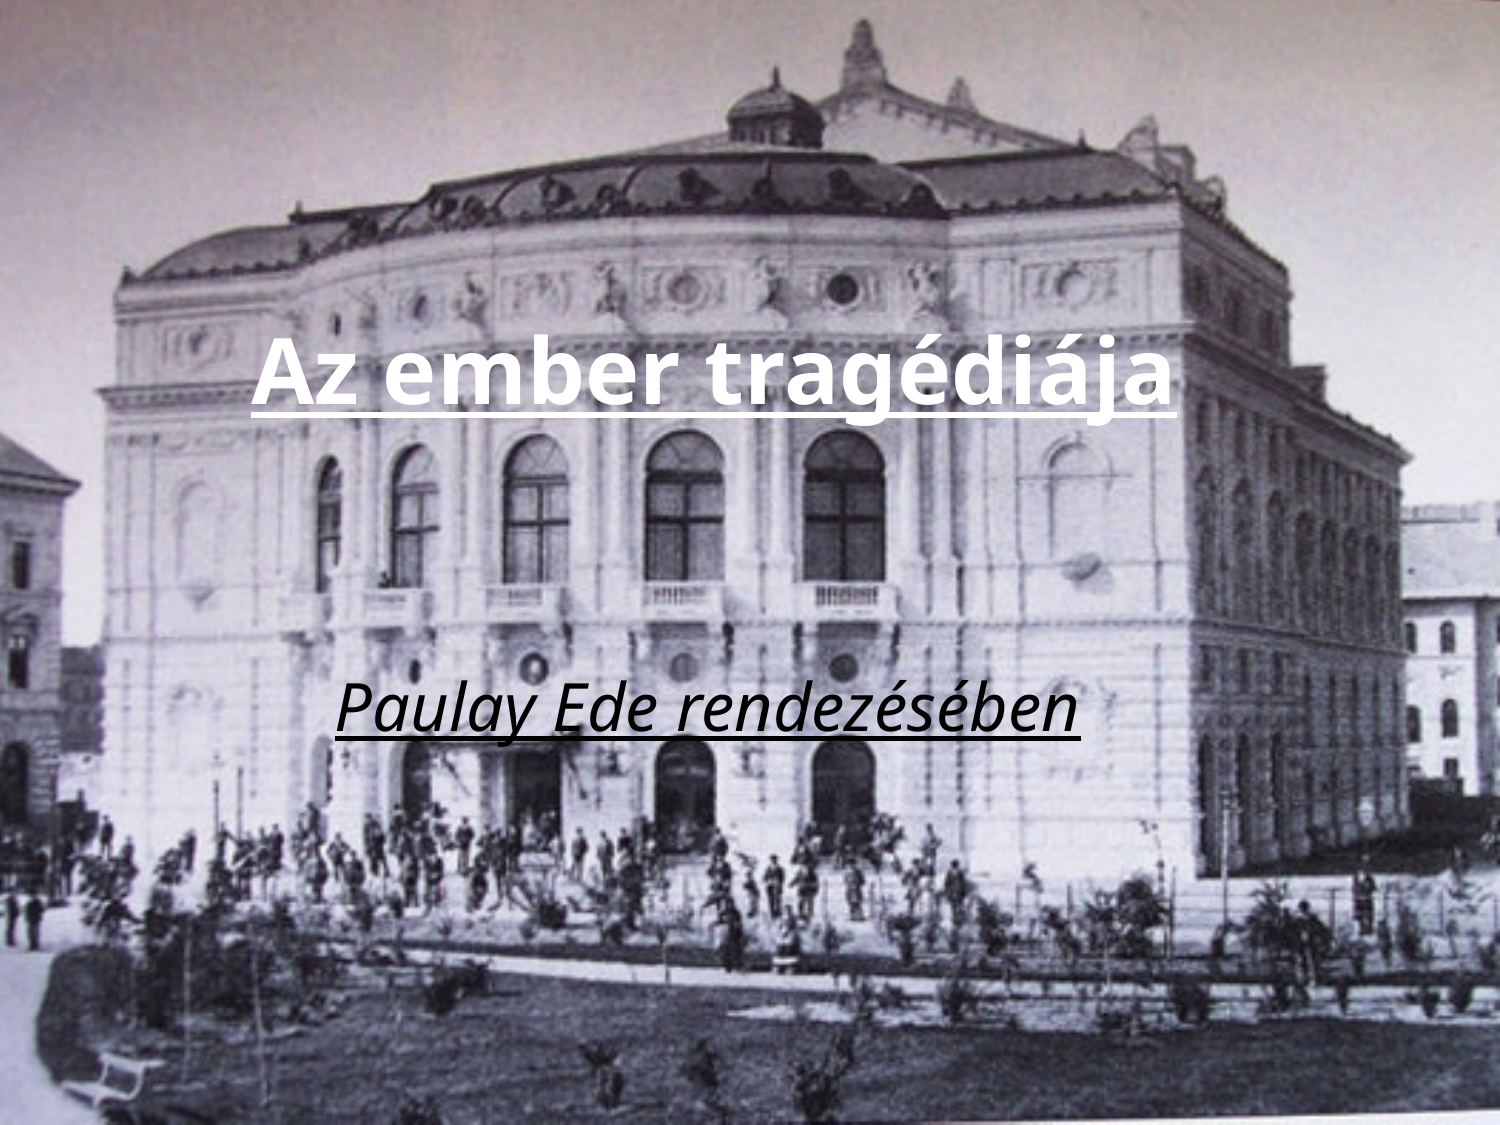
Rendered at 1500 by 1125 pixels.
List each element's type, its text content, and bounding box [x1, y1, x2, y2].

title Az ember tragédiája [76, 302, 1352, 544]
picture [0, 0, 1500, 1125]
subtitle Paulay Ede rendezésében [183, 656, 1233, 945]
